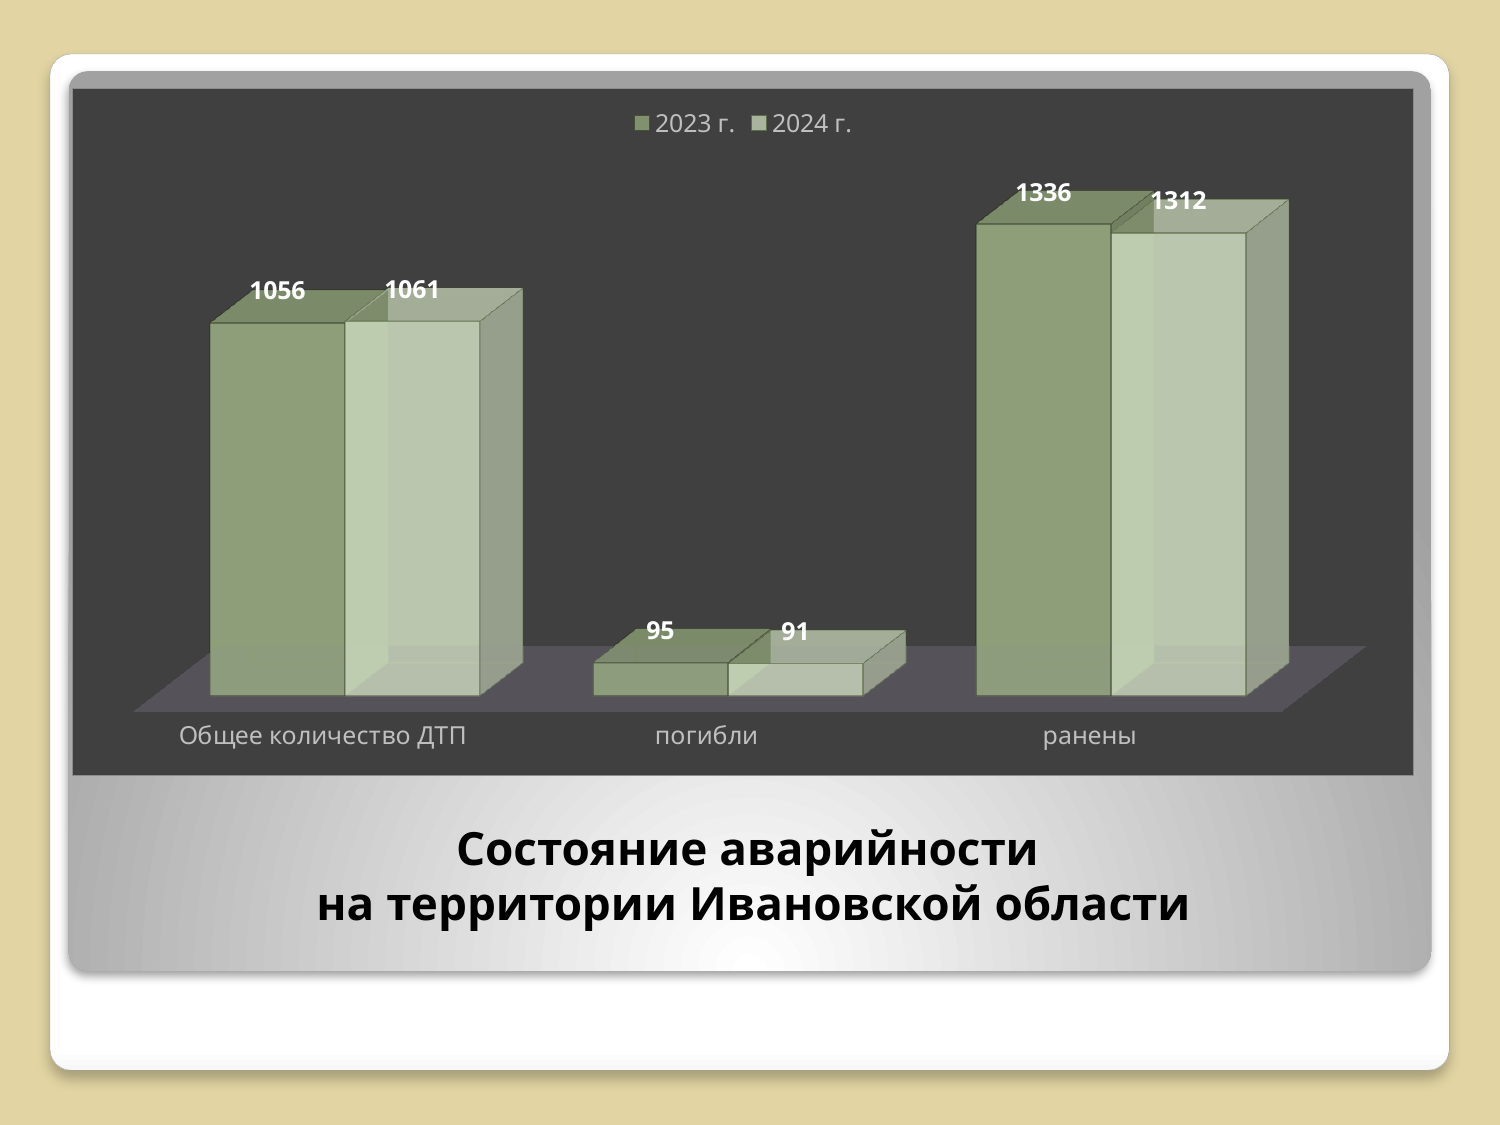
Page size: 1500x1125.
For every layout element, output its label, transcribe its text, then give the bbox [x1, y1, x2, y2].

chart [71, 88, 1415, 776]
text_box Состояние аварийности на территории Ивановской области [82, 796, 1425, 938]
